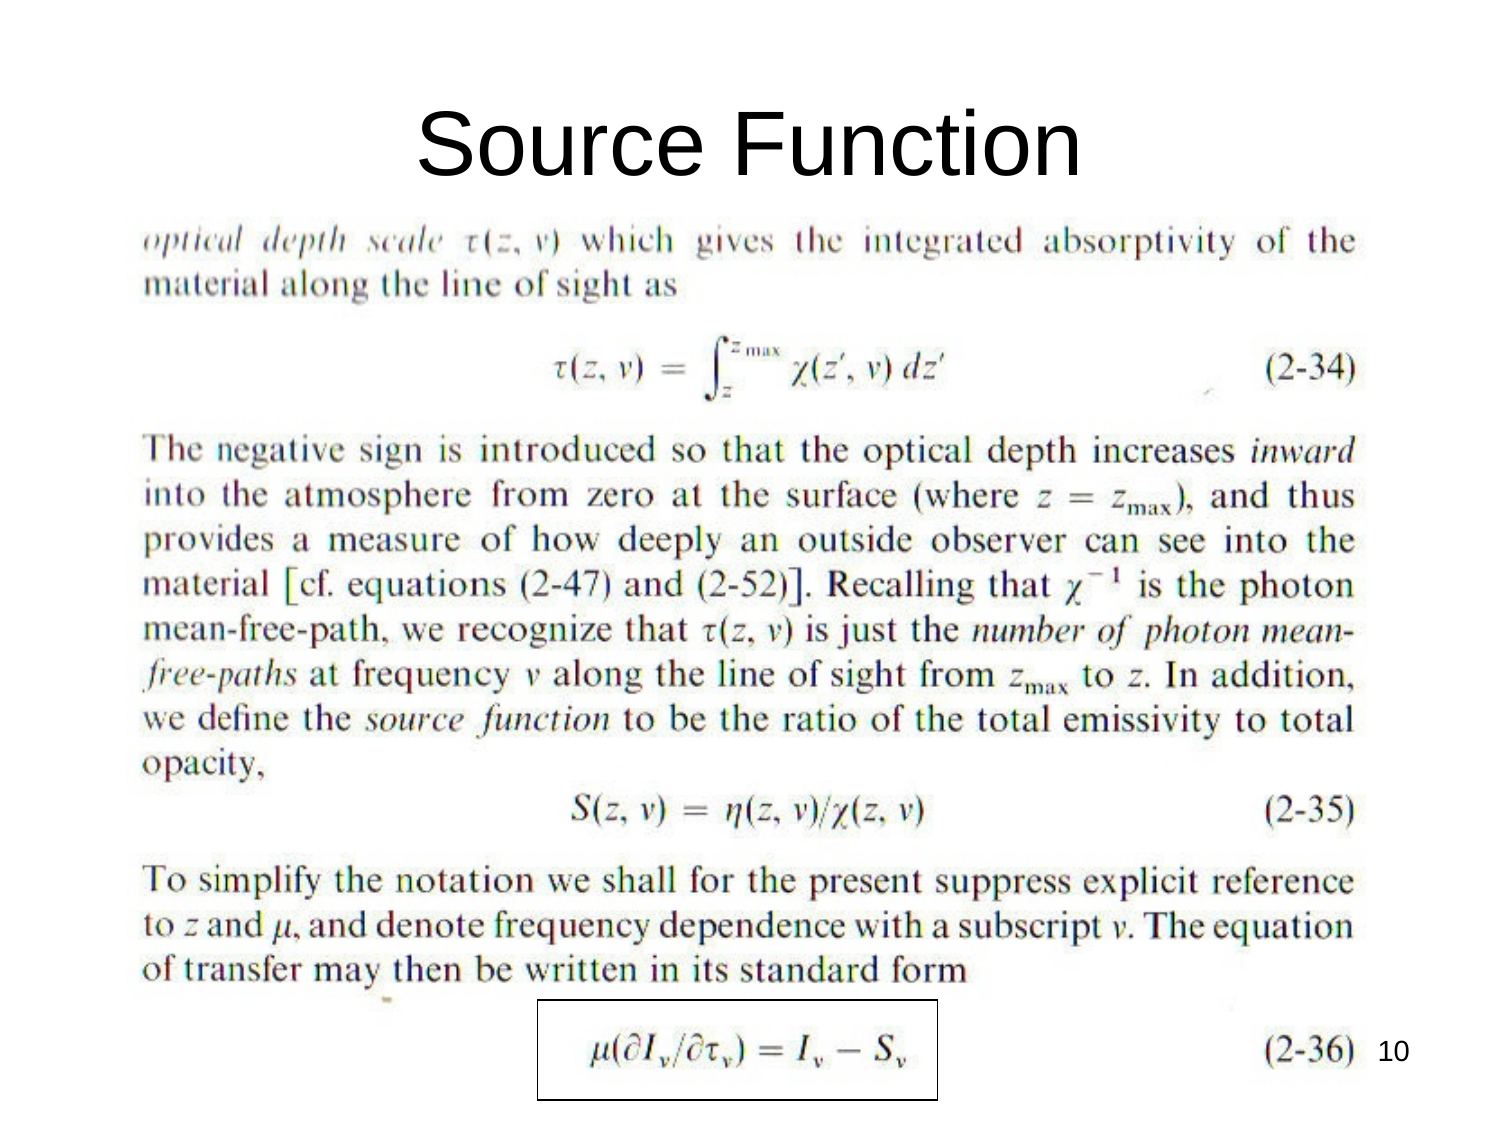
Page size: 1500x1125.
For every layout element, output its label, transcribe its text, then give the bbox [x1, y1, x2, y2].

title Source Function [75, 45, 1425, 233]
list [124, 212, 1376, 1086]
slide_number 10 [1074, 1024, 1426, 1103]
text_box [537, 1094, 938, 1100]
